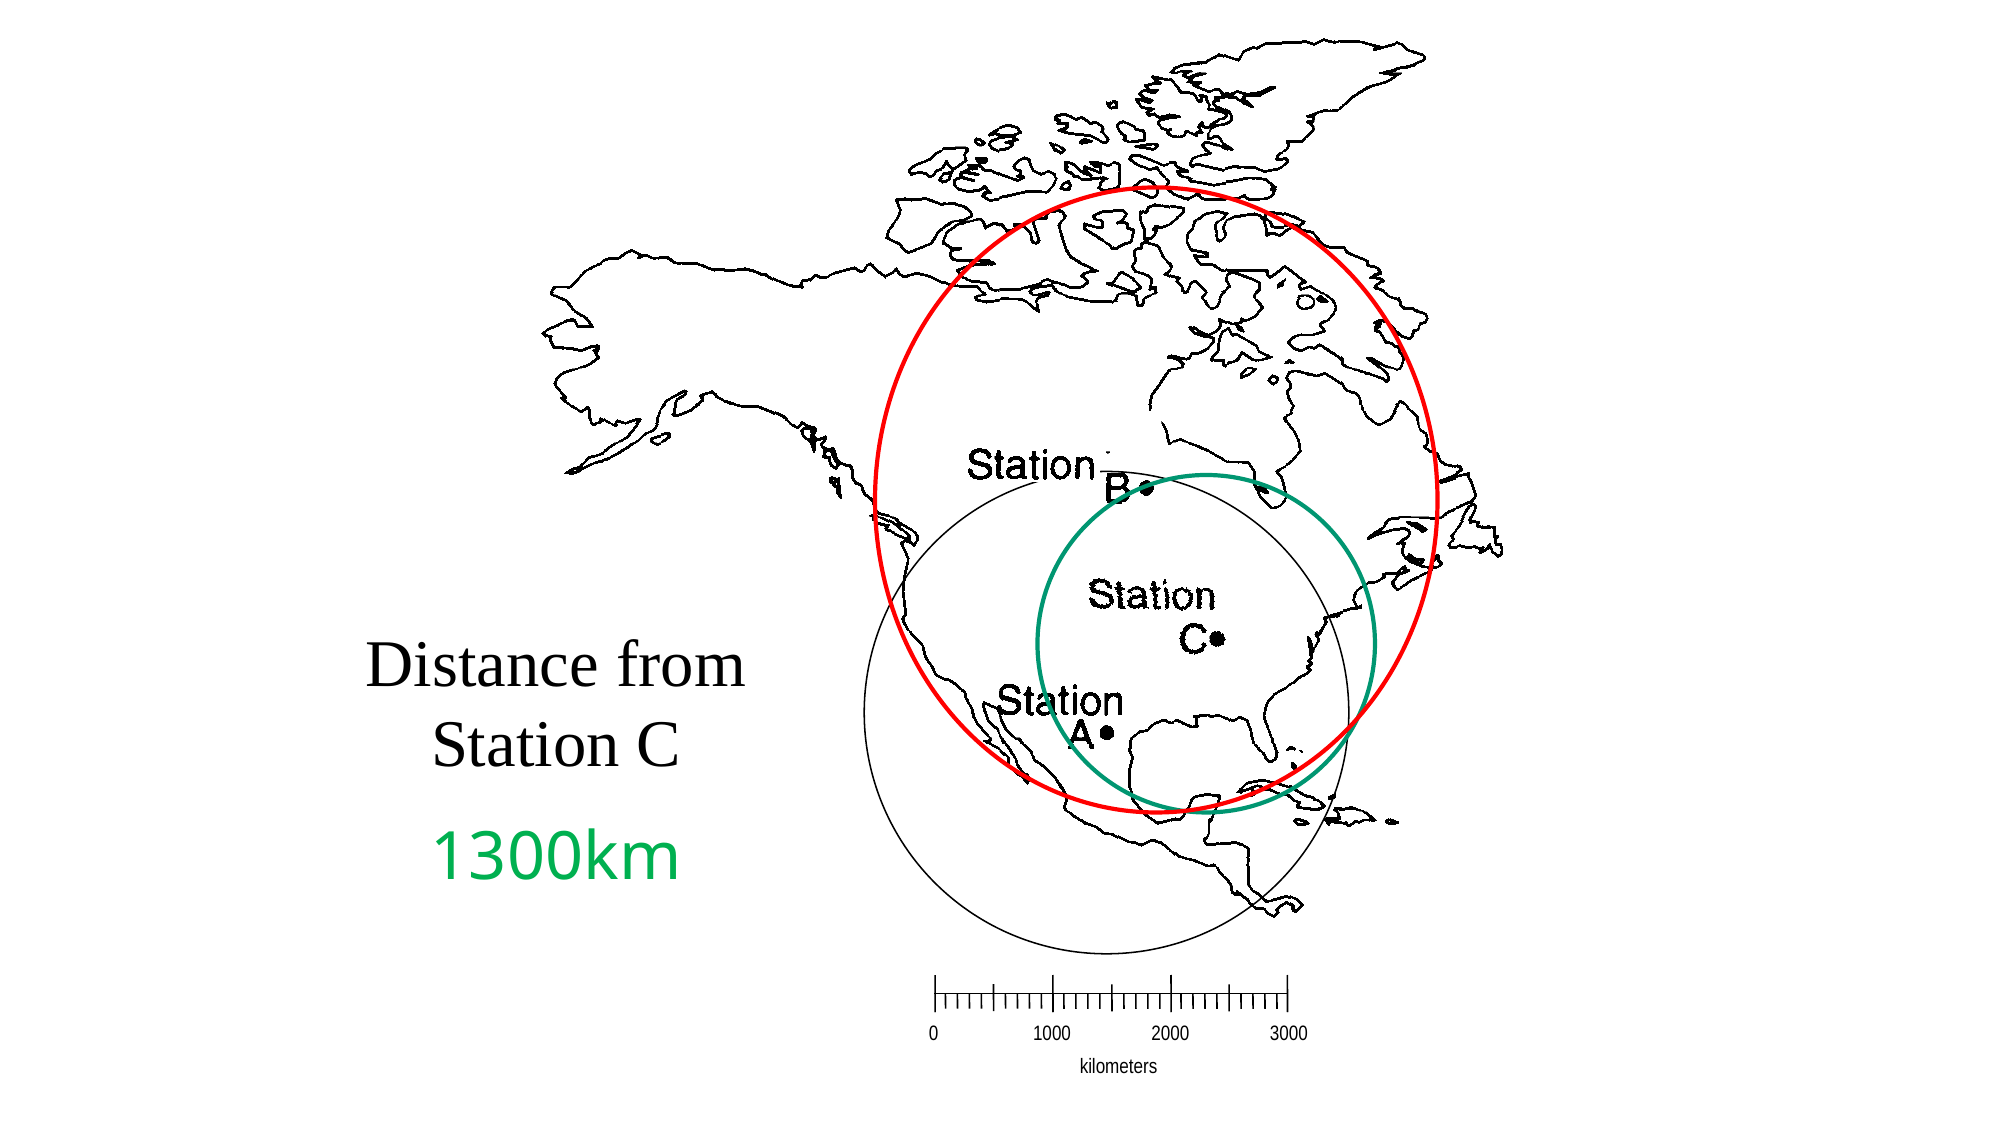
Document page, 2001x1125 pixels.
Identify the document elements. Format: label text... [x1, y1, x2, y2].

text_box Distance from Station C 1300km [312, 612, 469, 901]
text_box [912, 974, 1326, 1088]
picture [949, 434, 1101, 483]
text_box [474, 0, 1526, 1125]
